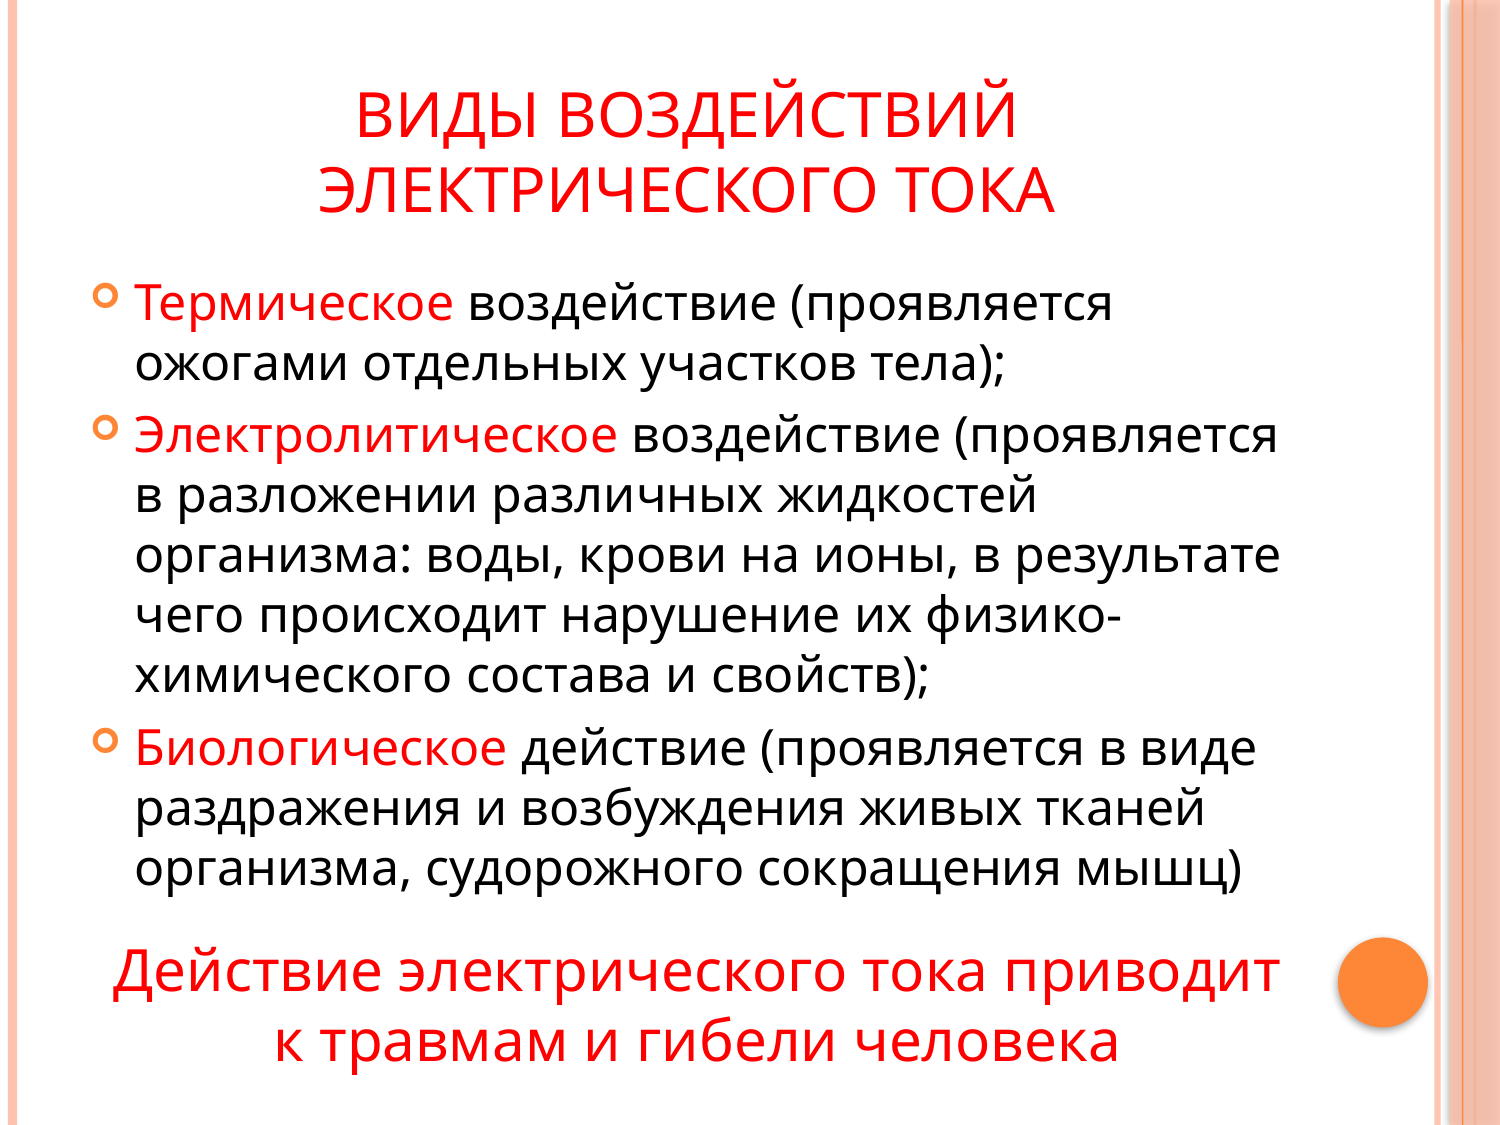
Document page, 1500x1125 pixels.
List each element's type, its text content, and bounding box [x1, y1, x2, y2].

text_box Действие электрического тока приводит к травмам и гибели человека [81, 925, 1313, 1081]
title Виды воздействий электрического тока [75, 45, 1300, 233]
list Термическое воздействие (проявляется ожогами отдельных участков тела); Электролитическое воздействие (проявляется в разложении различных жидкостей организма: воды, крови на ионы, в результате чего происходит нарушение их физико-химического состава и свойств); Биологическое действие (проявляется в виде раздражения и возбуждения живых тканей организма, судорожного сокращения мышц) [75, 262, 1300, 926]
